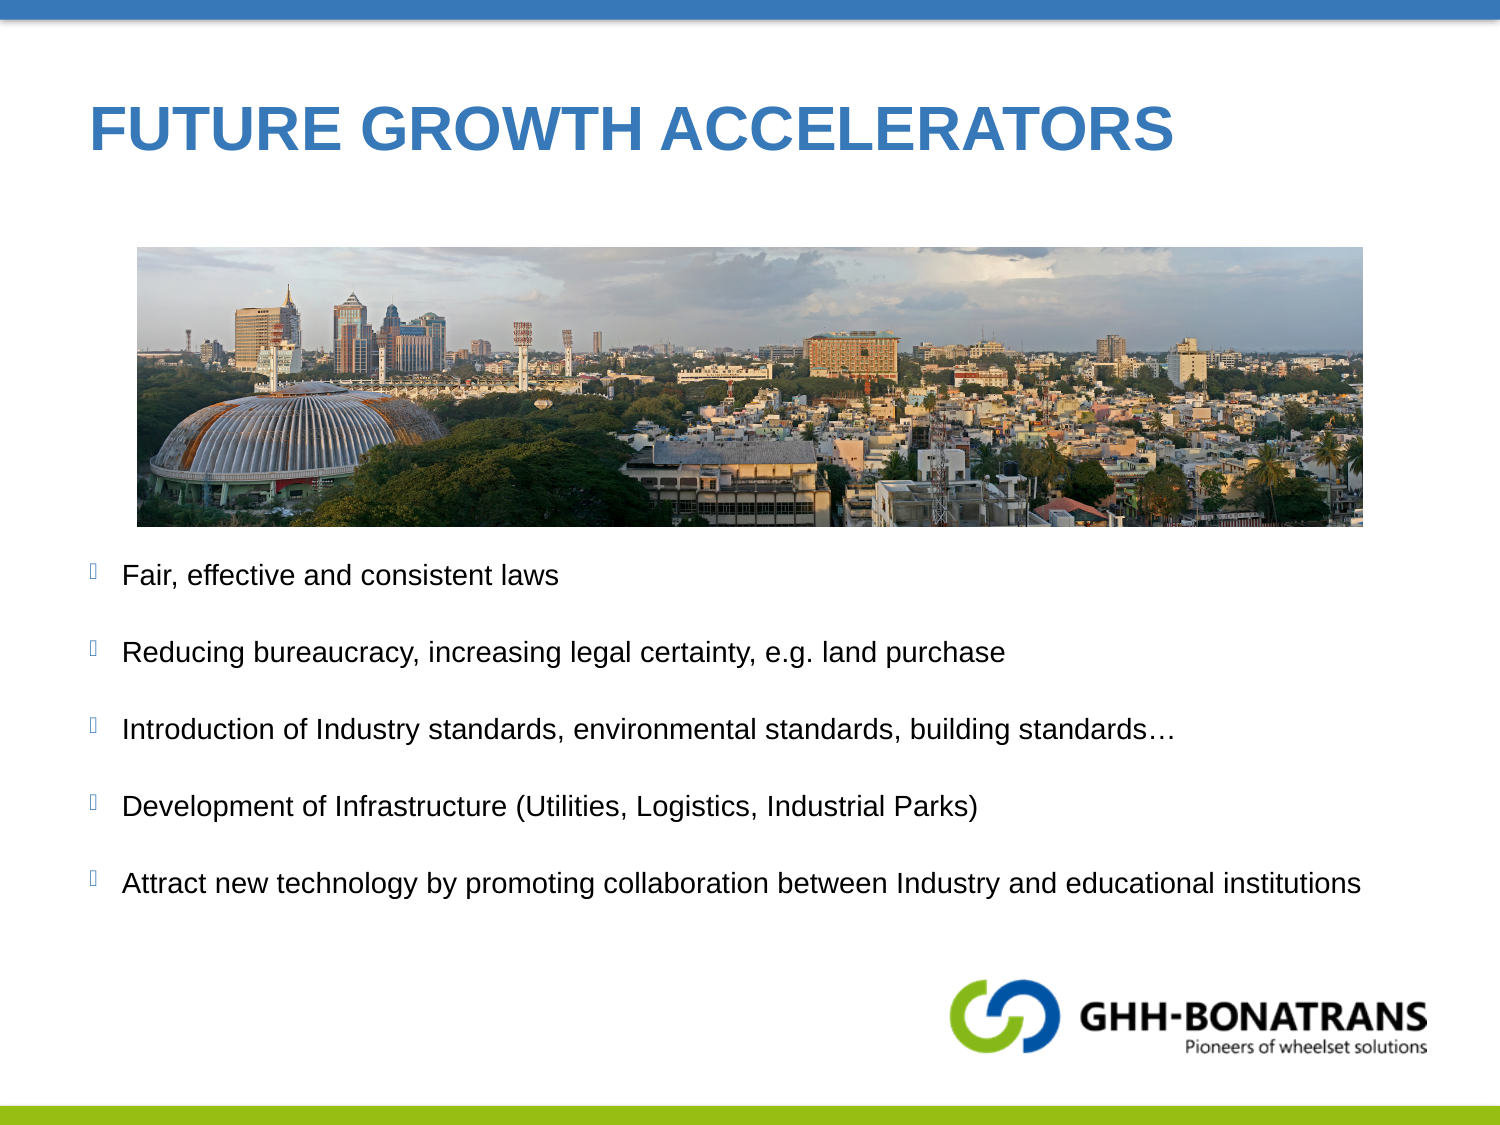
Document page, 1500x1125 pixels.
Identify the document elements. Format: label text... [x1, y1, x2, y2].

text_box [0, 0, 1500, 20]
picture [137, 247, 1363, 527]
text_box Fair, effective and consistent laws Reducing bureaucracy, increasing legal certainty, e.g. land purchase Introduction of Industry standards, environmental standards, building standards… Development of Infrastructure (Utilities, Logistics, Industrial Parks) Attract new technology by promoting collaboration between Industry and educational institutions [89, 241, 1451, 984]
picture [928, 950, 1427, 1071]
text_box [0, 1105, 1500, 1125]
title FUTURE GROWTH ACCELERATORS [89, 80, 1451, 187]
